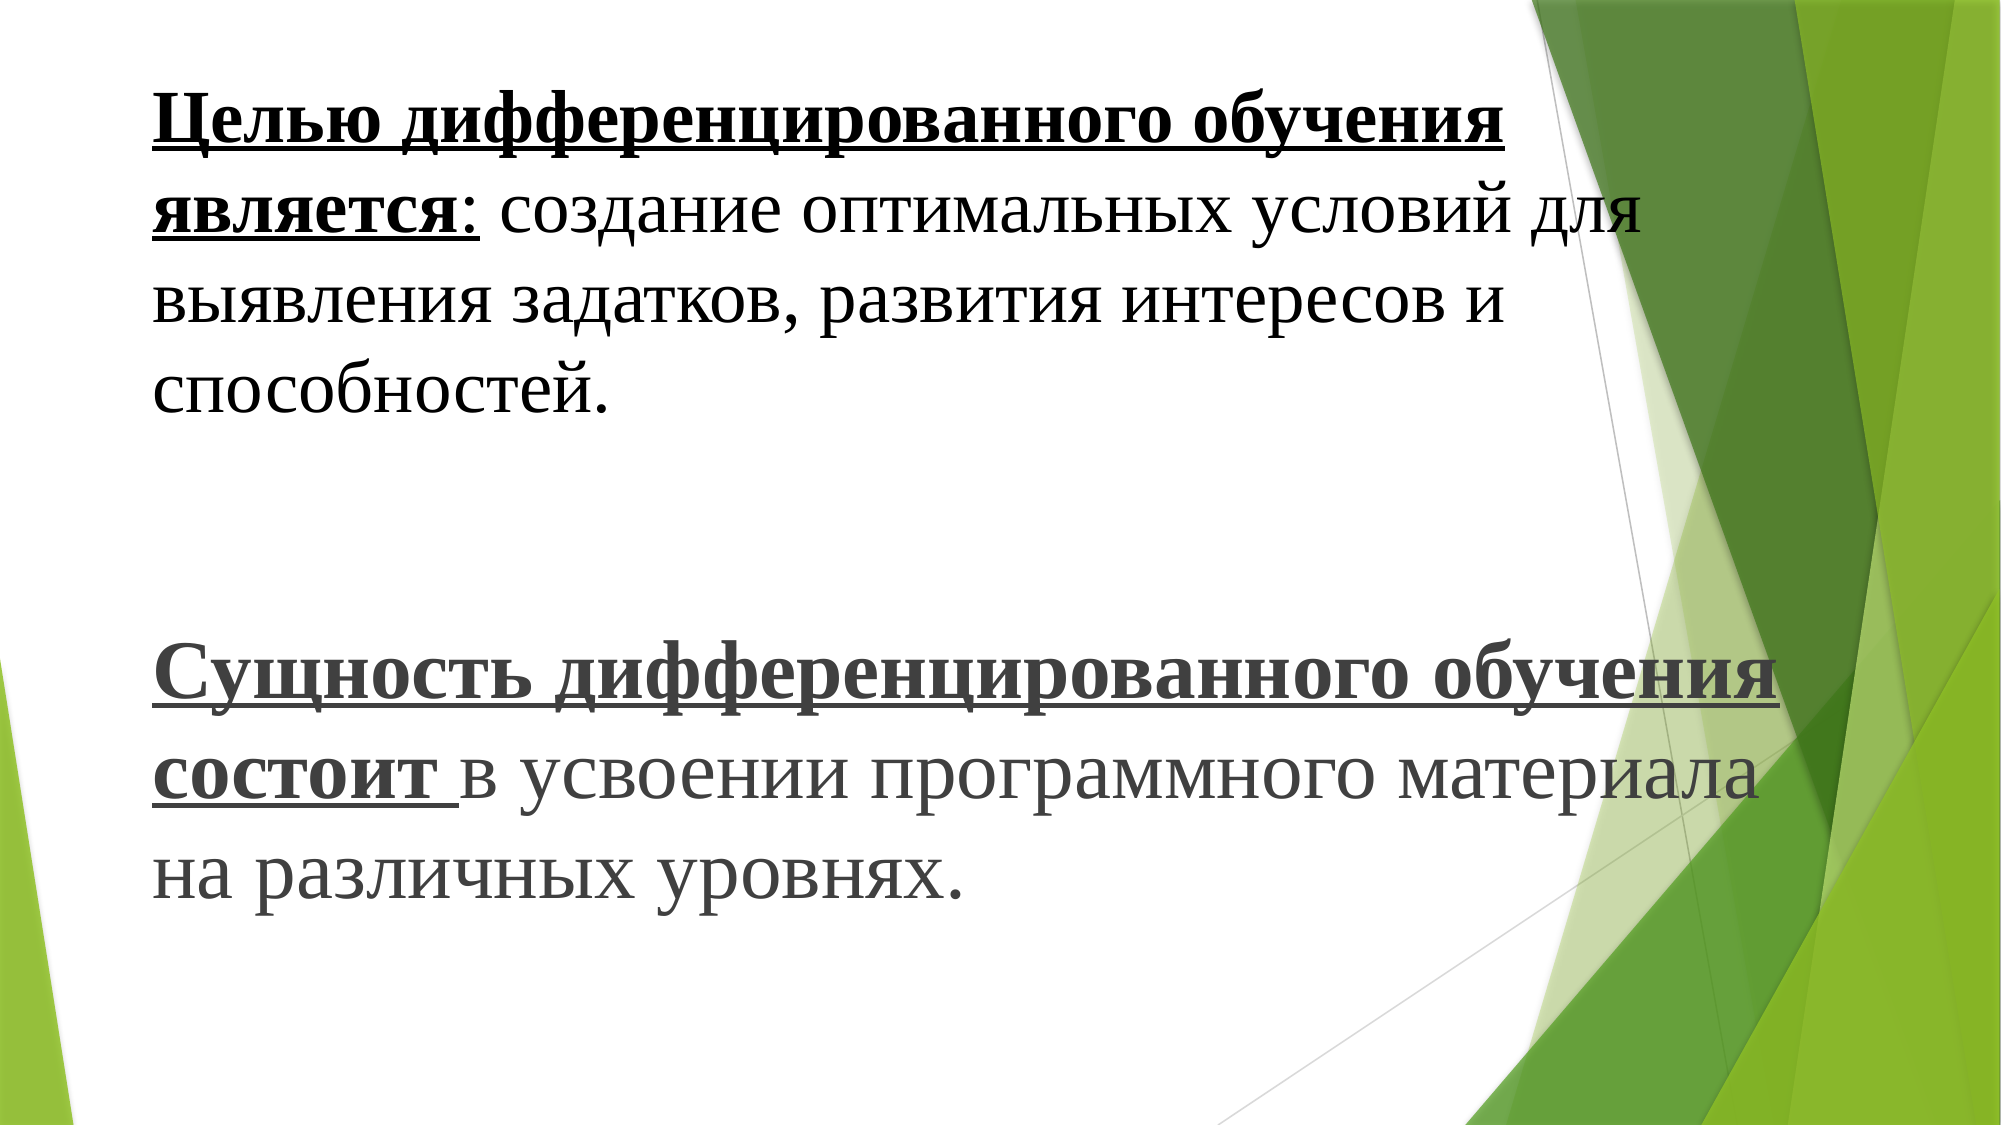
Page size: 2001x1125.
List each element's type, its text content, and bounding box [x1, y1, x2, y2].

list Сущность дифференцированного обучения состоит в усвоении программного материала на различных уровнях. [137, 607, 1863, 1014]
title Целью дифференцированного обучения является: создание оптимальных условий для выявления задатков, развития интересов и способностей. [137, 59, 1863, 553]
